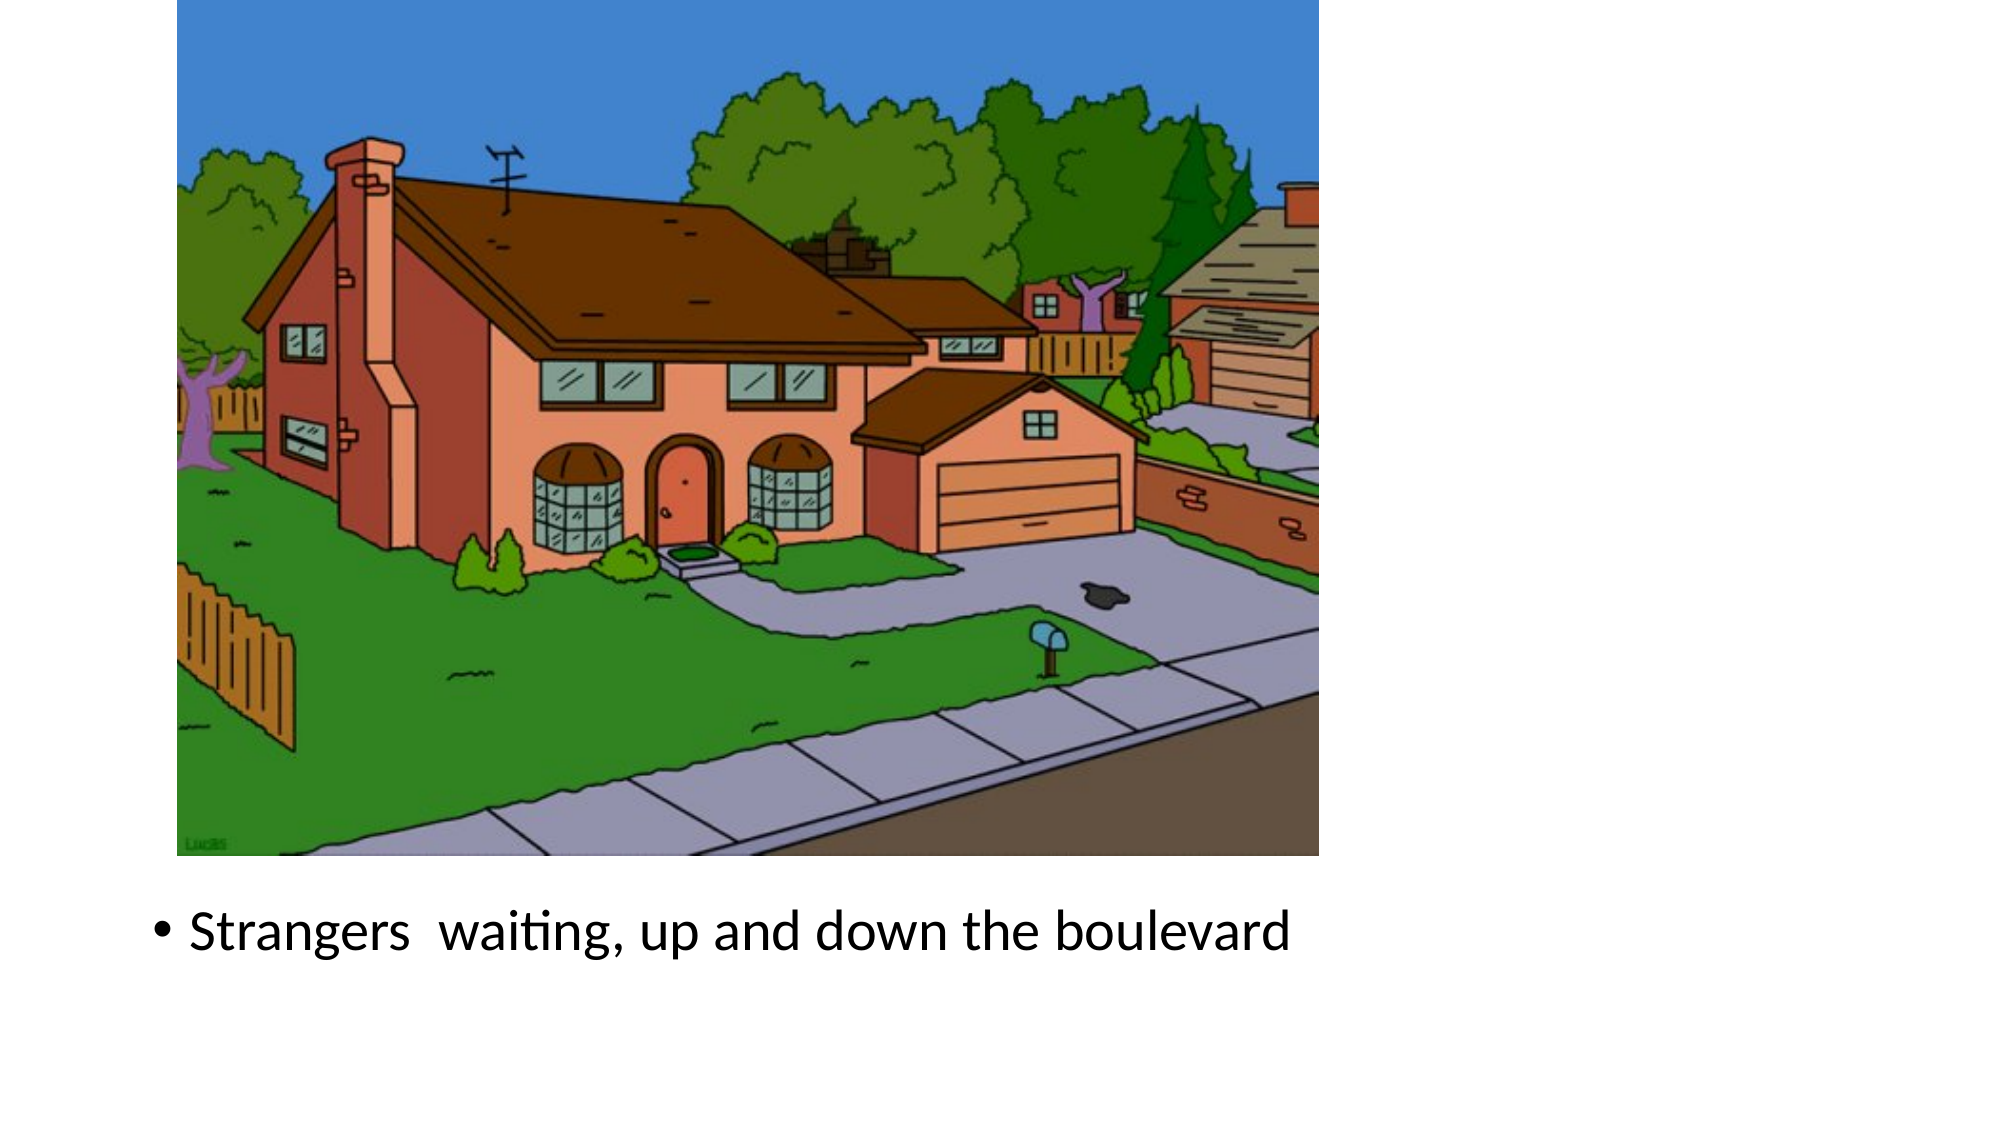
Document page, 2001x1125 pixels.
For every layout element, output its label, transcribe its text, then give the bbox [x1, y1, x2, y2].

list Strangers waiting, up and down the boulevard [137, 299, 1863, 1014]
picture [177, 0, 1319, 856]
